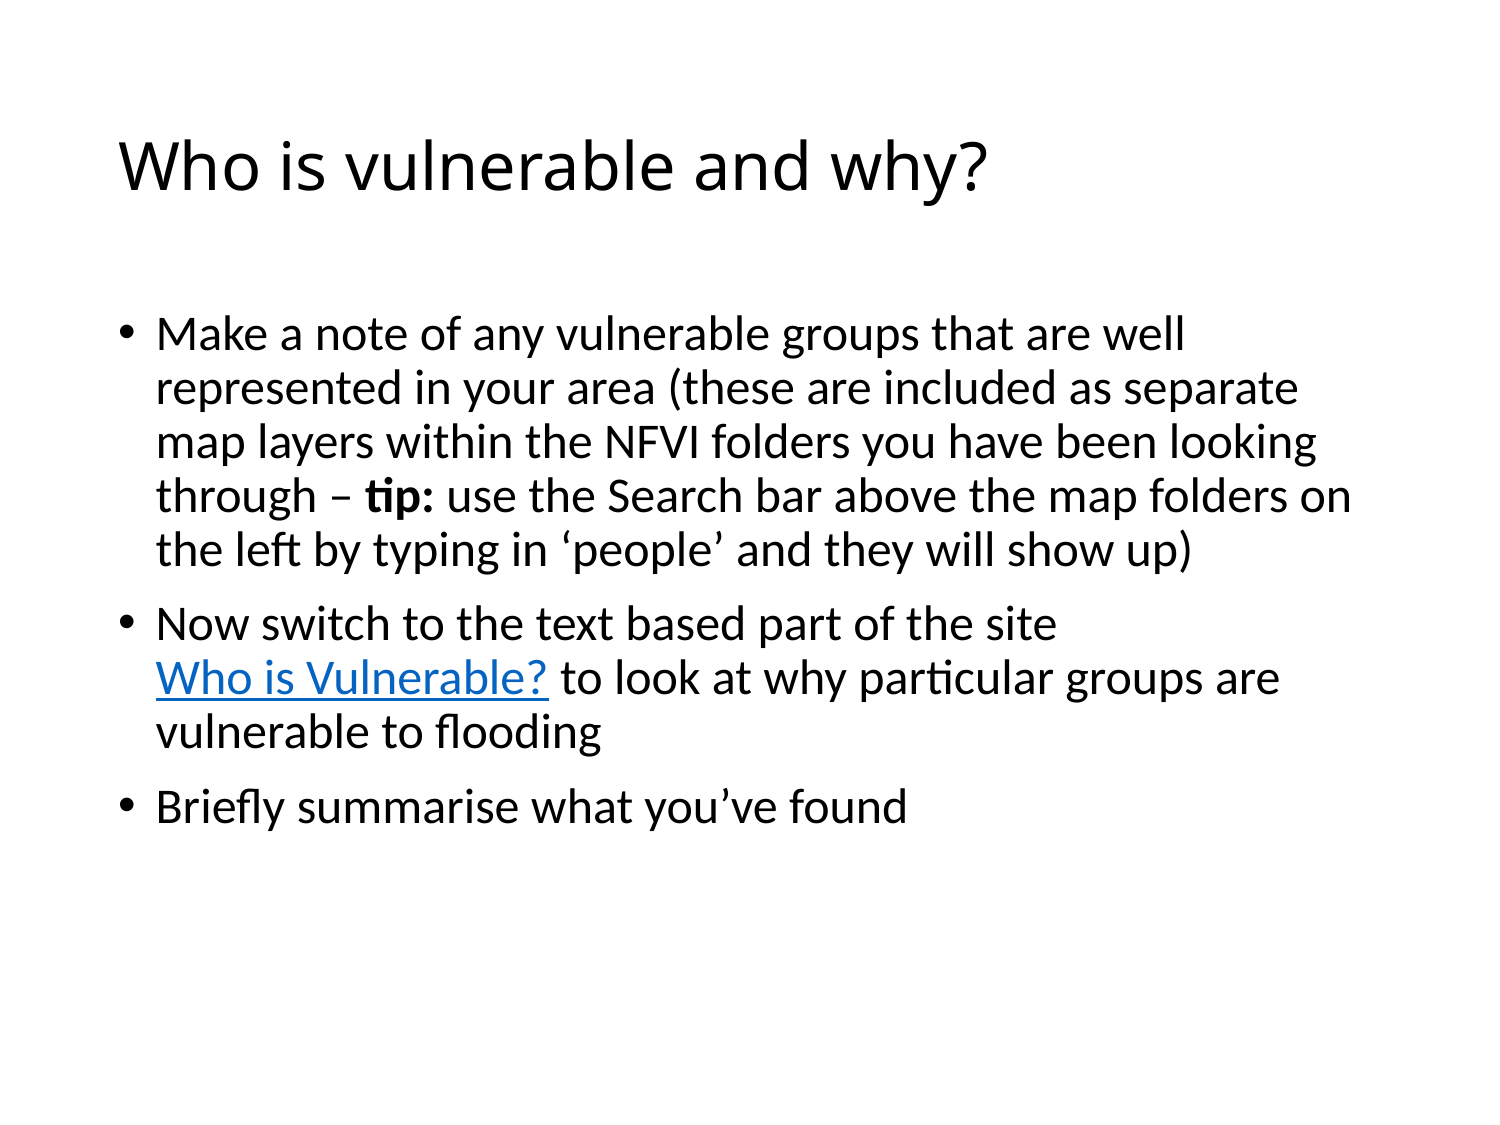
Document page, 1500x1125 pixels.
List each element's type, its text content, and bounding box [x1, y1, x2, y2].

list Make a note of any vulnerable groups that are well represented in your area (these are included as separate map layers within the NFVI folders you have been looking through – tip: use the Search bar above the map folders on the left by typing in ‘people’ and they will show up) Now switch to the text based part of the site Who is Vulnerable? to look at why particular groups are vulnerable to flooding Briefly summarise what you’ve found [103, 299, 1397, 1014]
title Who is vulnerable and why? [103, 59, 1397, 278]
